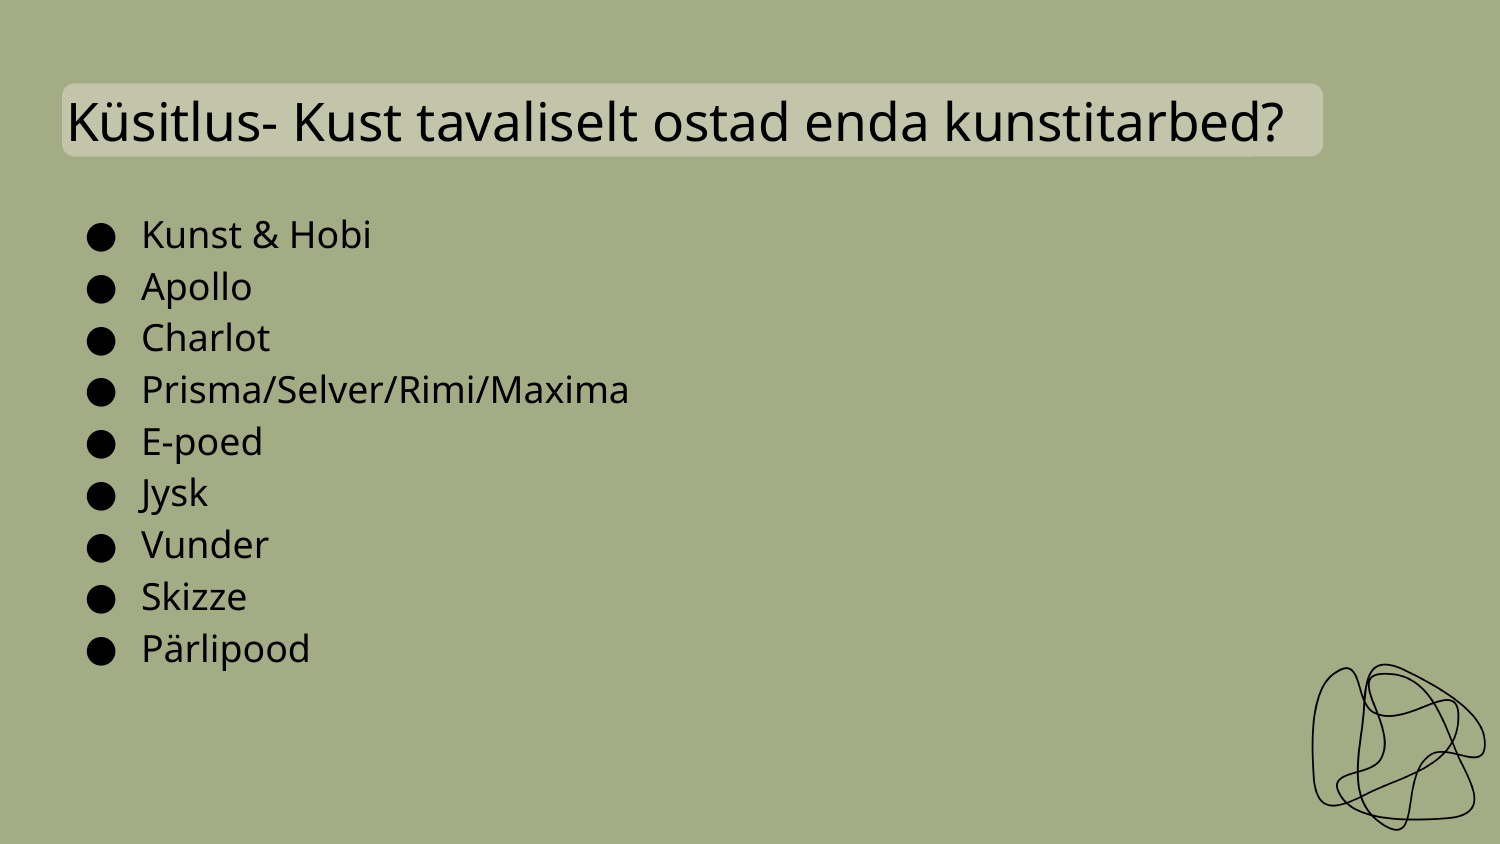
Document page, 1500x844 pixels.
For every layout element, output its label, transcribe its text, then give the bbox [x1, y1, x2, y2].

list Kunst & Hobi Apollo Charlot Prisma/Selver/Rimi/Maxima E-poed Jysk Vunder Skizze Pärlipood [51, 189, 1449, 750]
title Küsitlus- Kust tavaliselt ostad enda kunstitarbed? [51, 72, 1449, 167]
picture [1297, 660, 1500, 836]
